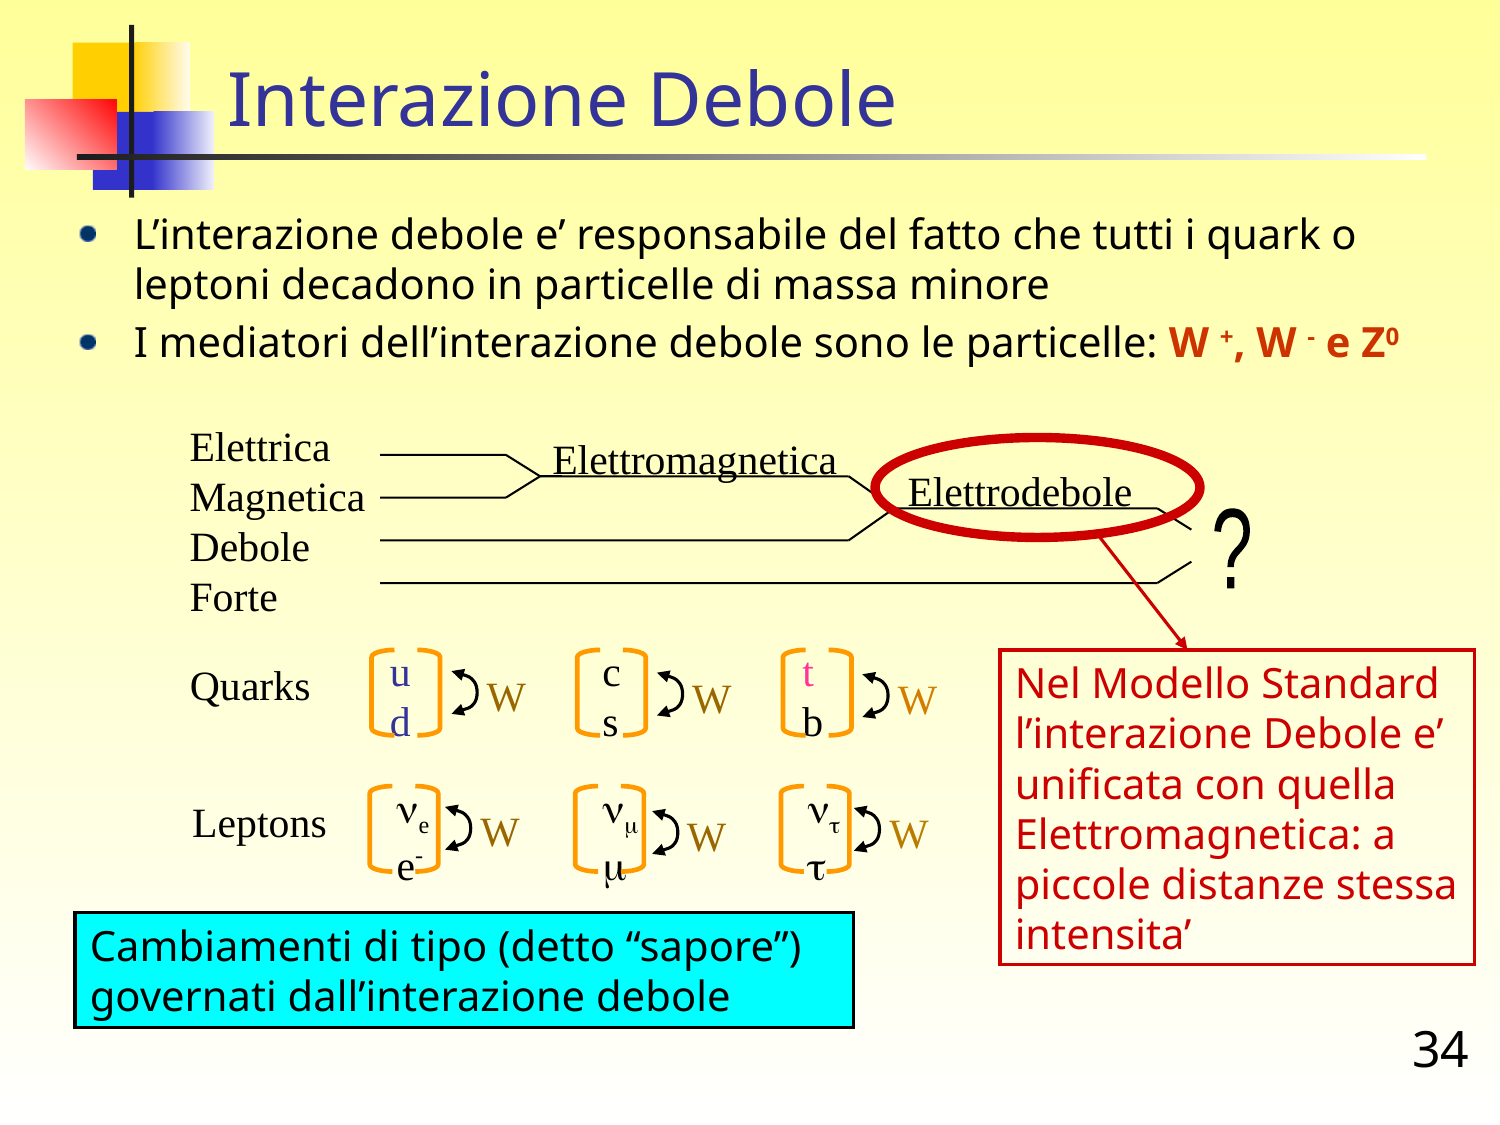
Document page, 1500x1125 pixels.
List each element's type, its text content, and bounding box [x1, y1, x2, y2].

list L’interazione debole e’ responsabile del fatto che tutti i quark o leptoni decadono in particelle di massa minore I mediatori dell’interazione debole sono le particelle: W +, W - e Z0 [62, 200, 1438, 388]
text_box c s [587, 637, 636, 649]
picture [77, 332, 96, 350]
text_box 34 [1397, 1009, 1485, 1085]
text_box Elettrodebole [892, 511, 917, 522]
text_box Nel Modello Standard l’interazione Debole e’ unificata con quella Elettromagnetica: a piccole distanze stessa intensita’ [999, 649, 1475, 965]
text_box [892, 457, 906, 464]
text_box Elettromagnetica [537, 425, 852, 490]
text_box t b [787, 637, 839, 649]
text_box Cambiamenti di tipo (detto “sapore”) governati dall’interazione debole [75, 912, 854, 1028]
text_box [875, 437, 1201, 538]
picture [77, 223, 96, 242]
text_box u d [375, 637, 426, 649]
text_box [1099, 537, 1188, 650]
text_box Elettrica Magnetica Debole Forte [174, 412, 381, 628]
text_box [174, 649, 953, 995]
title Interazione Debole [212, 37, 1466, 149]
